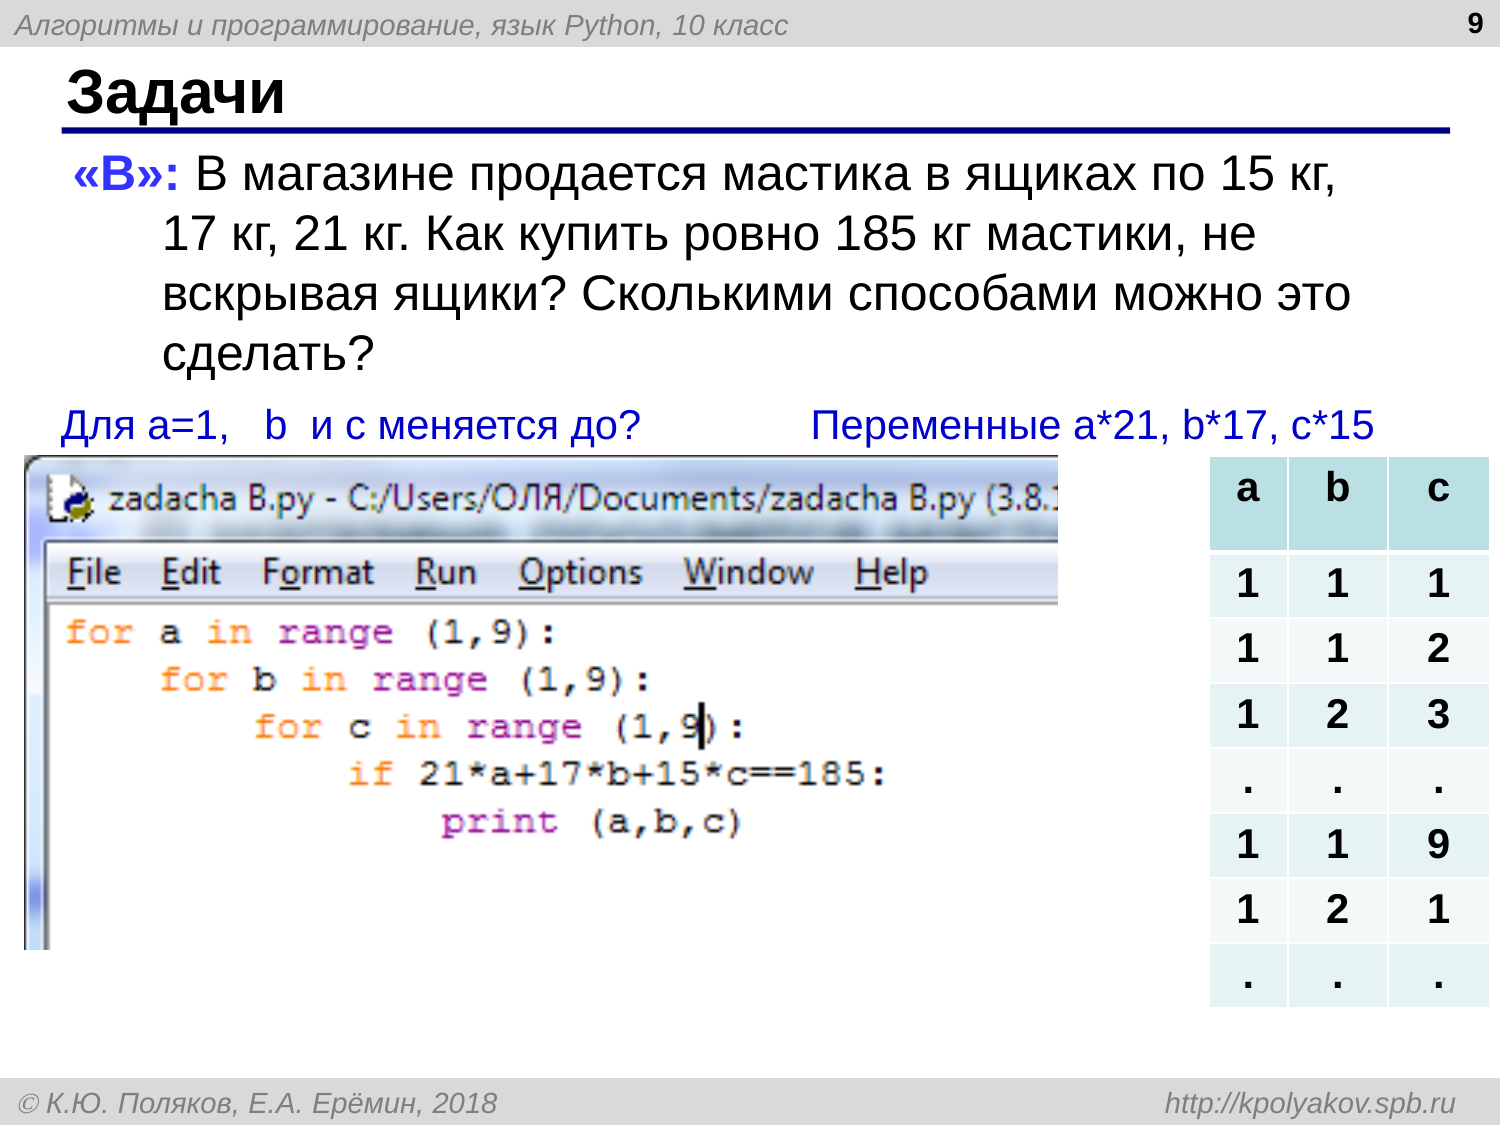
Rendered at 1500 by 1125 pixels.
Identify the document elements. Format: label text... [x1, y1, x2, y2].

table_cell . [1210, 944, 1287, 1007]
table_cell 1 [1389, 879, 1489, 942]
table_header c [1389, 457, 1489, 550]
table_cell 1 [1210, 879, 1287, 942]
table_cell . [1389, 749, 1489, 812]
text_box «B»: В магазине продается мастика в ящиках по 15 кг, 17 кг, 21 кг. Как купить ровно 185 кг мастики, не вскрывая ящики? Сколькими способами можно это сделать? [43, 132, 1490, 388]
table_cell 1 [1210, 555, 1287, 617]
table_cell 1 [1210, 684, 1287, 747]
table_cell 1 [1289, 814, 1387, 877]
text_box Переменные a*21, b*17, c*15 [795, 390, 1390, 456]
table_cell . [1389, 944, 1489, 1007]
table_cell 9 [1389, 814, 1489, 877]
picture [23, 455, 1059, 951]
slide_number 9 [1148, 0, 1500, 75]
table_cell . [1210, 749, 1287, 812]
table_header а [1210, 457, 1287, 550]
table_cell 3 [1389, 684, 1489, 747]
table_cell . [1289, 749, 1387, 812]
text_box Для а=1, b и с меняется до? [46, 390, 668, 454]
table_cell 1 [1289, 619, 1387, 682]
table_cell 1 [1210, 619, 1287, 682]
table_cell 2 [1389, 619, 1489, 682]
table_header b [1289, 457, 1387, 550]
table_cell 1 [1289, 555, 1387, 617]
title Задачи [51, 49, 1425, 127]
table_cell 2 [1289, 684, 1387, 747]
table_cell . [1289, 944, 1387, 1007]
table_cell 2 [1289, 879, 1387, 942]
table_cell 1 [1210, 814, 1287, 877]
table_cell 1 [1389, 555, 1489, 617]
